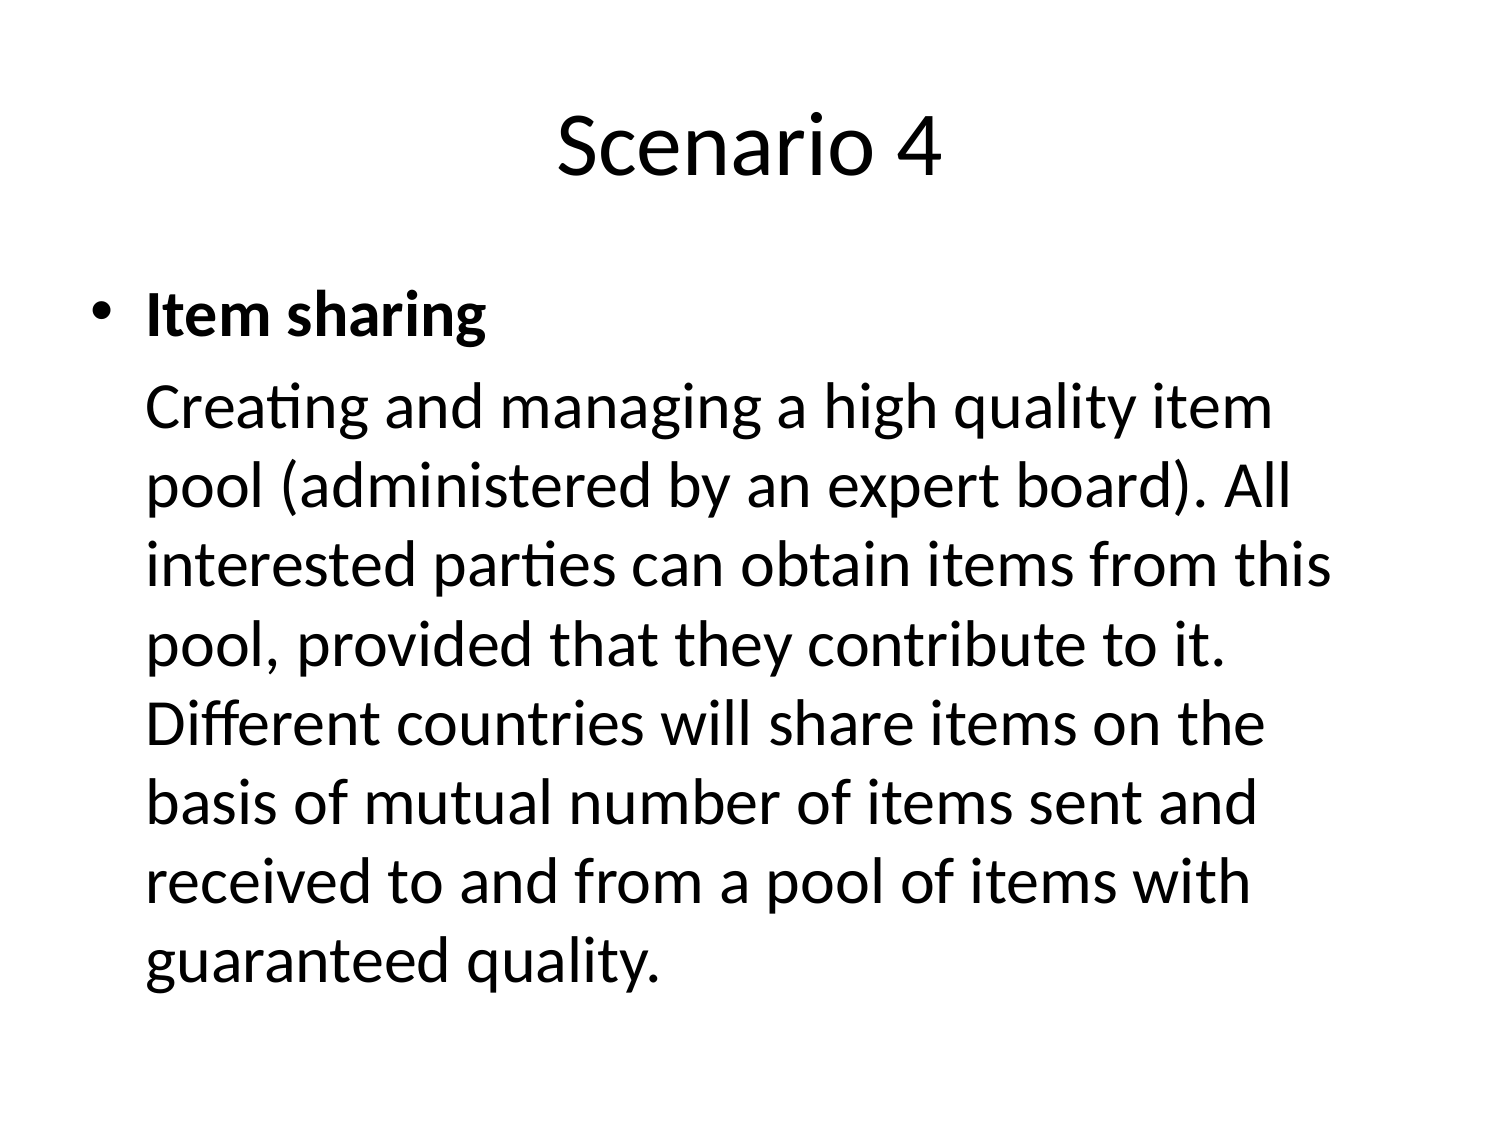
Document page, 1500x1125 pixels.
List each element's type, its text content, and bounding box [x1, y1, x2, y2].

title Scenario 4 [75, 45, 1425, 233]
list Item sharing Creating and managing a high quality item pool (administered by an expert board). All interested parties can obtain items from this pool, provided that they contribute to it. Different countries will share items on the basis of mutual number of items sent and received to and from a pool of items with guaranteed quality. [75, 262, 1425, 1005]
